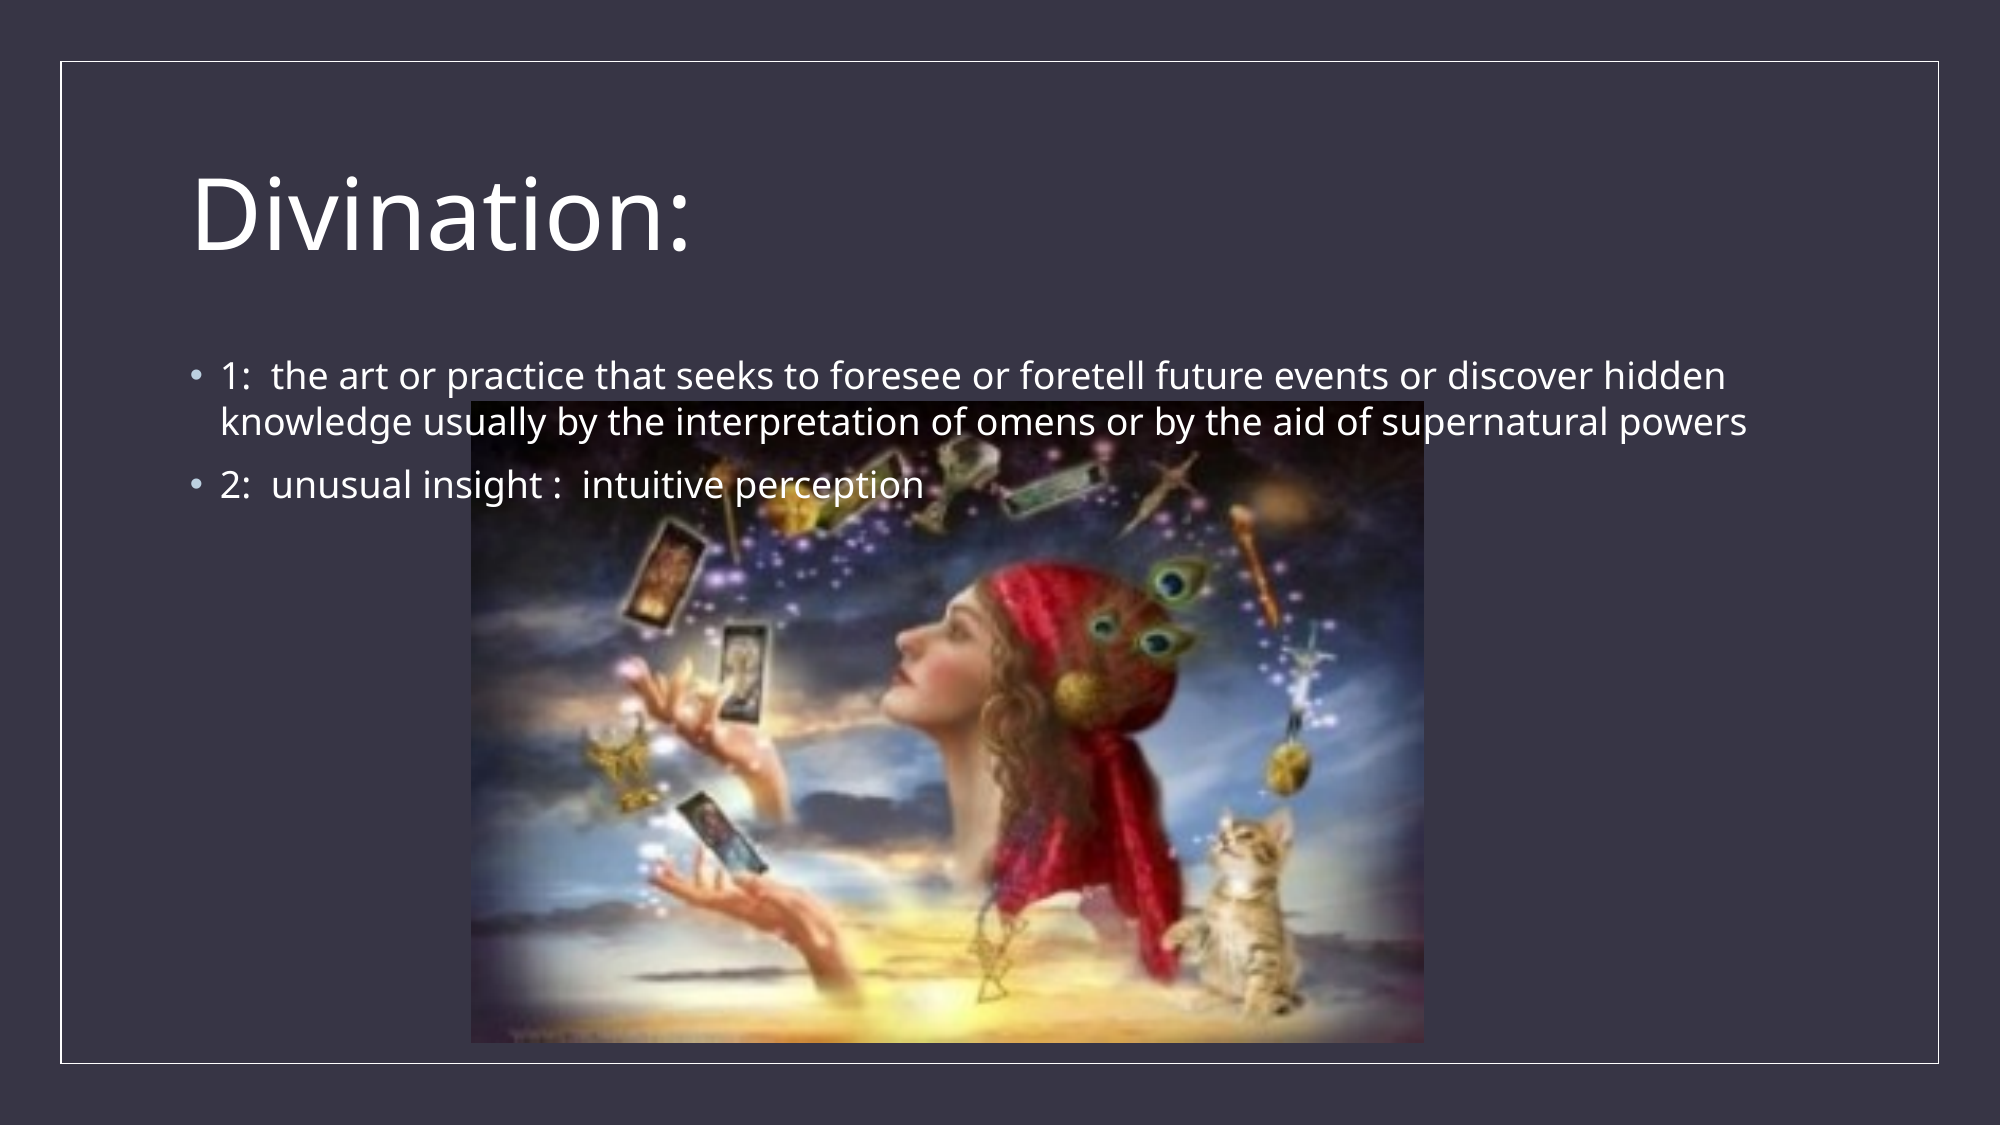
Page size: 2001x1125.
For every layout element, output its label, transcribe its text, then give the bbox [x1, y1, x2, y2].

list 1: the art or practice that seeks to foresee or foretell future events or discover hidden knowledge usually by the interpretation of omens or by the aid of supernatural powers 2: unusual insight : intuitive perception [174, 345, 1825, 990]
picture [471, 401, 1424, 1043]
title Divination: [174, 105, 1825, 331]
